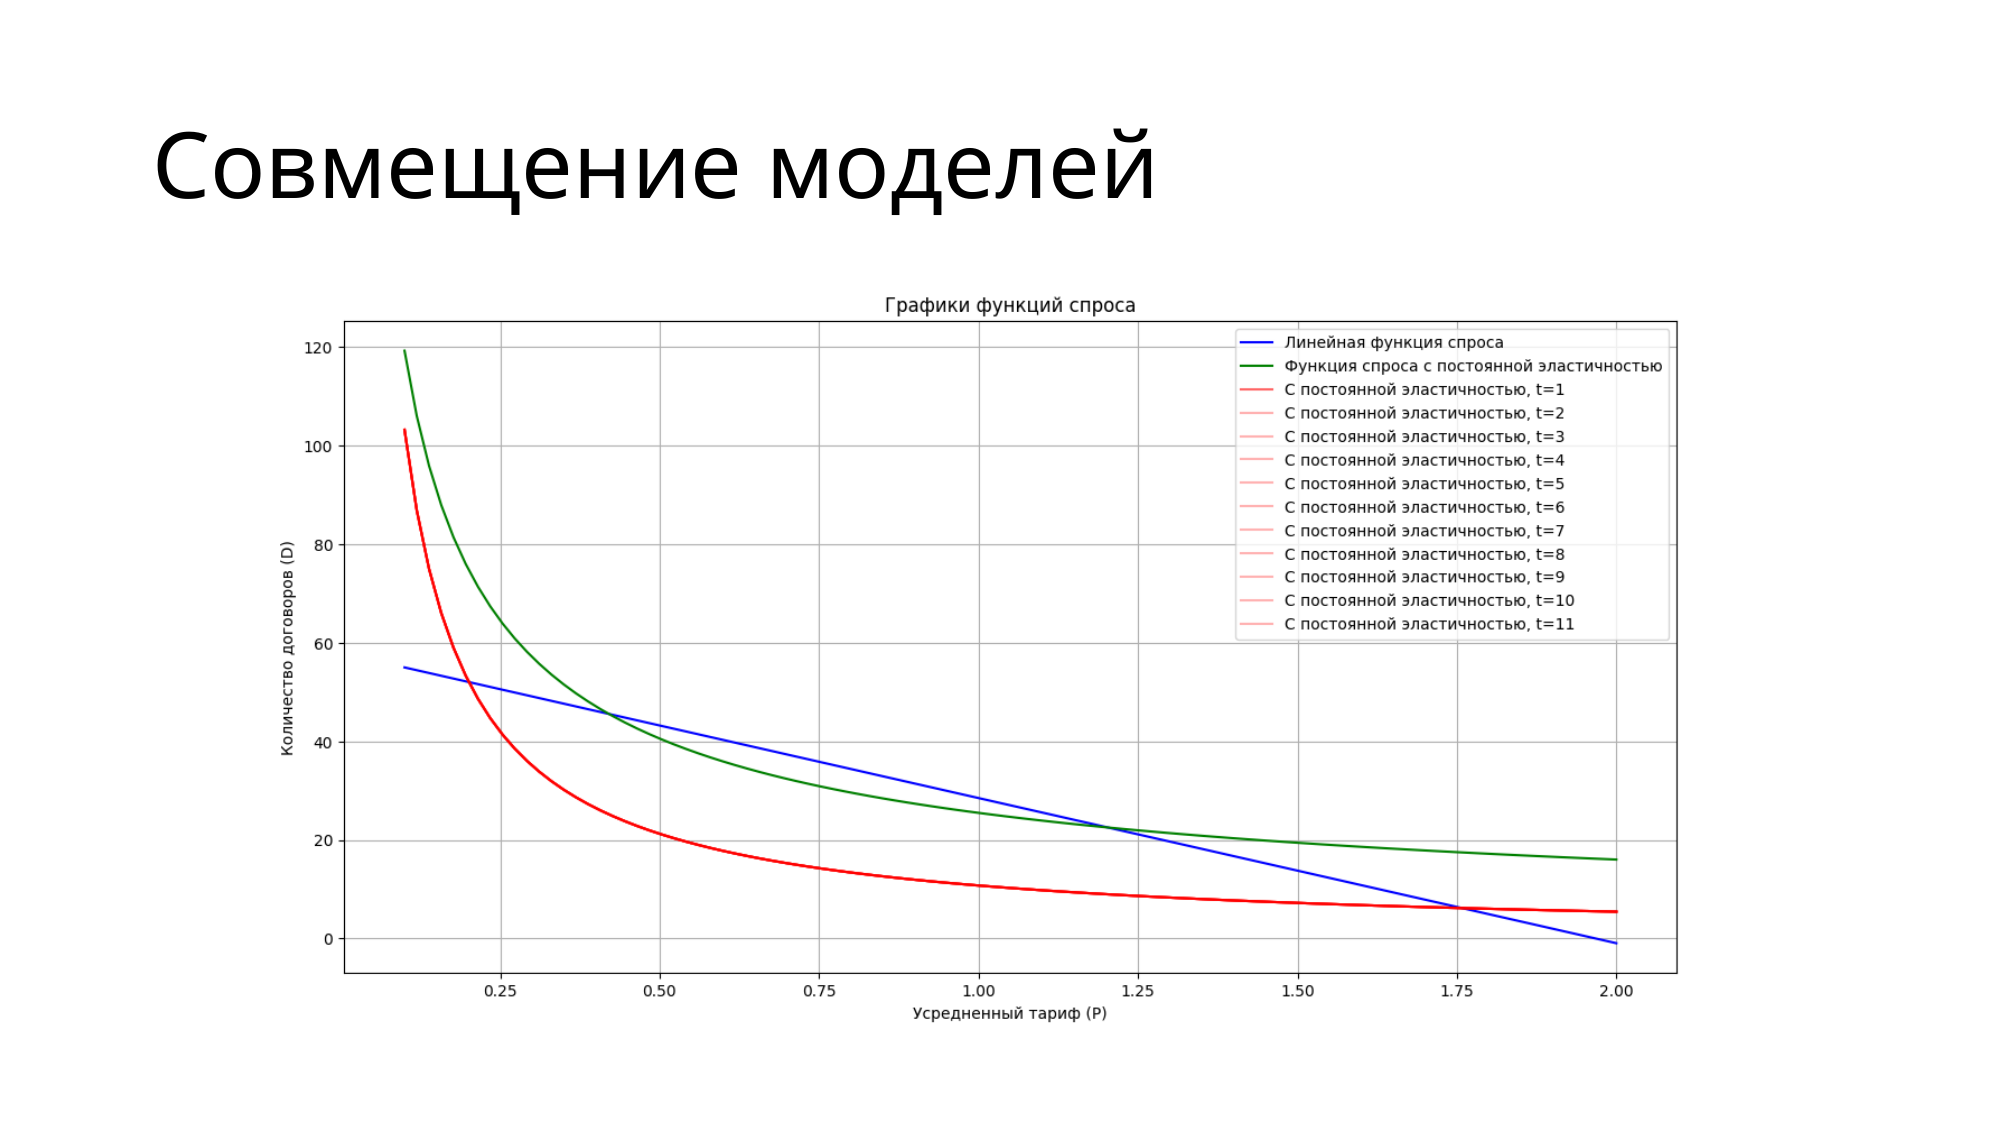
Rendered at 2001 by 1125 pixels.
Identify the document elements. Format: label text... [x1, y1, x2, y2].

title Совмещение моделей [137, 59, 1863, 278]
picture [129, 220, 1849, 1066]
